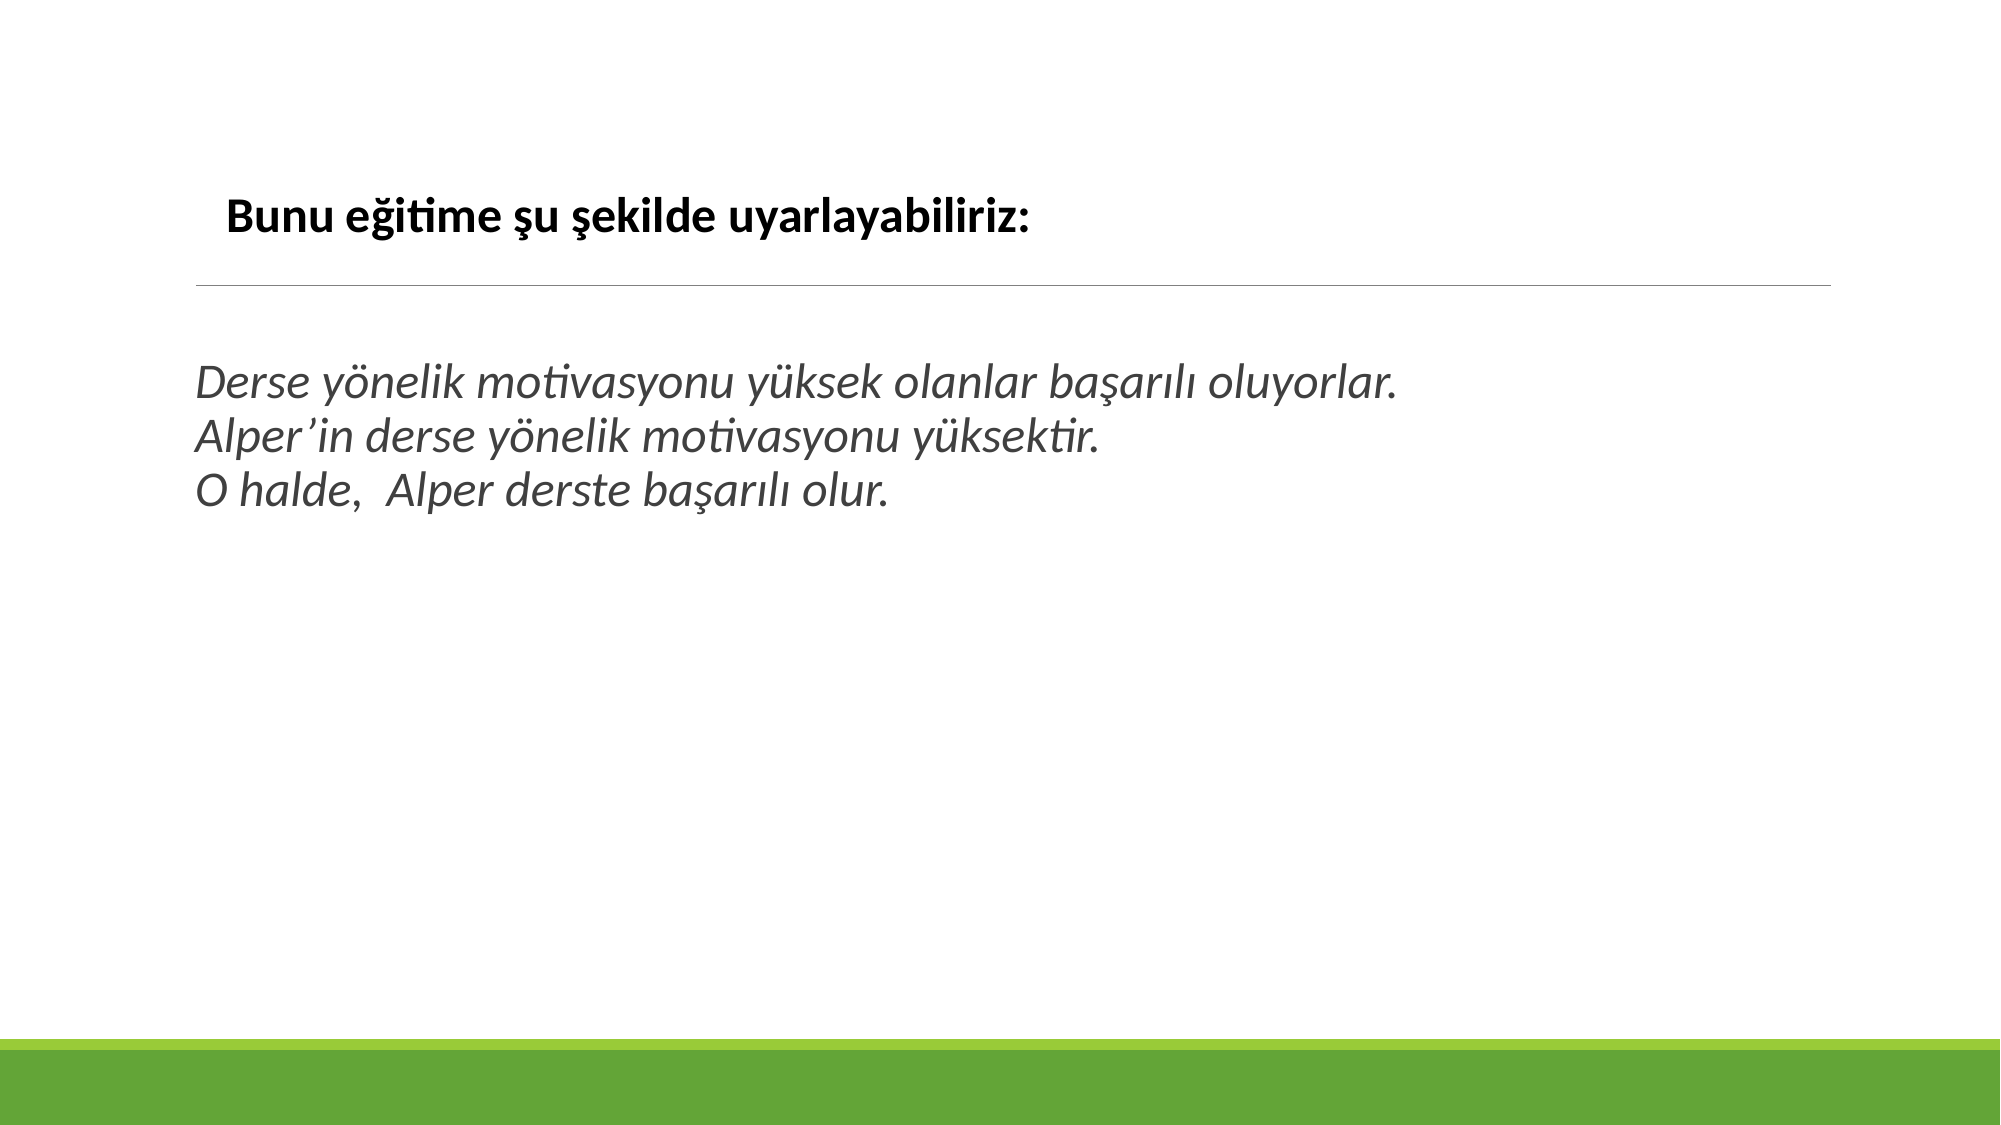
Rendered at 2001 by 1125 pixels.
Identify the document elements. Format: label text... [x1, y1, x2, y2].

text_box Bunu eğitime şu şekilde uyarlayabiliriz: [211, 175, 1212, 310]
list Derse yönelik motivasyonu yüksek olanlar başarılı oluyorlar. Alper’in derse yönelik motivasyonu yüksektir. O halde, Alper derste başarılı olur. [180, 302, 1830, 963]
